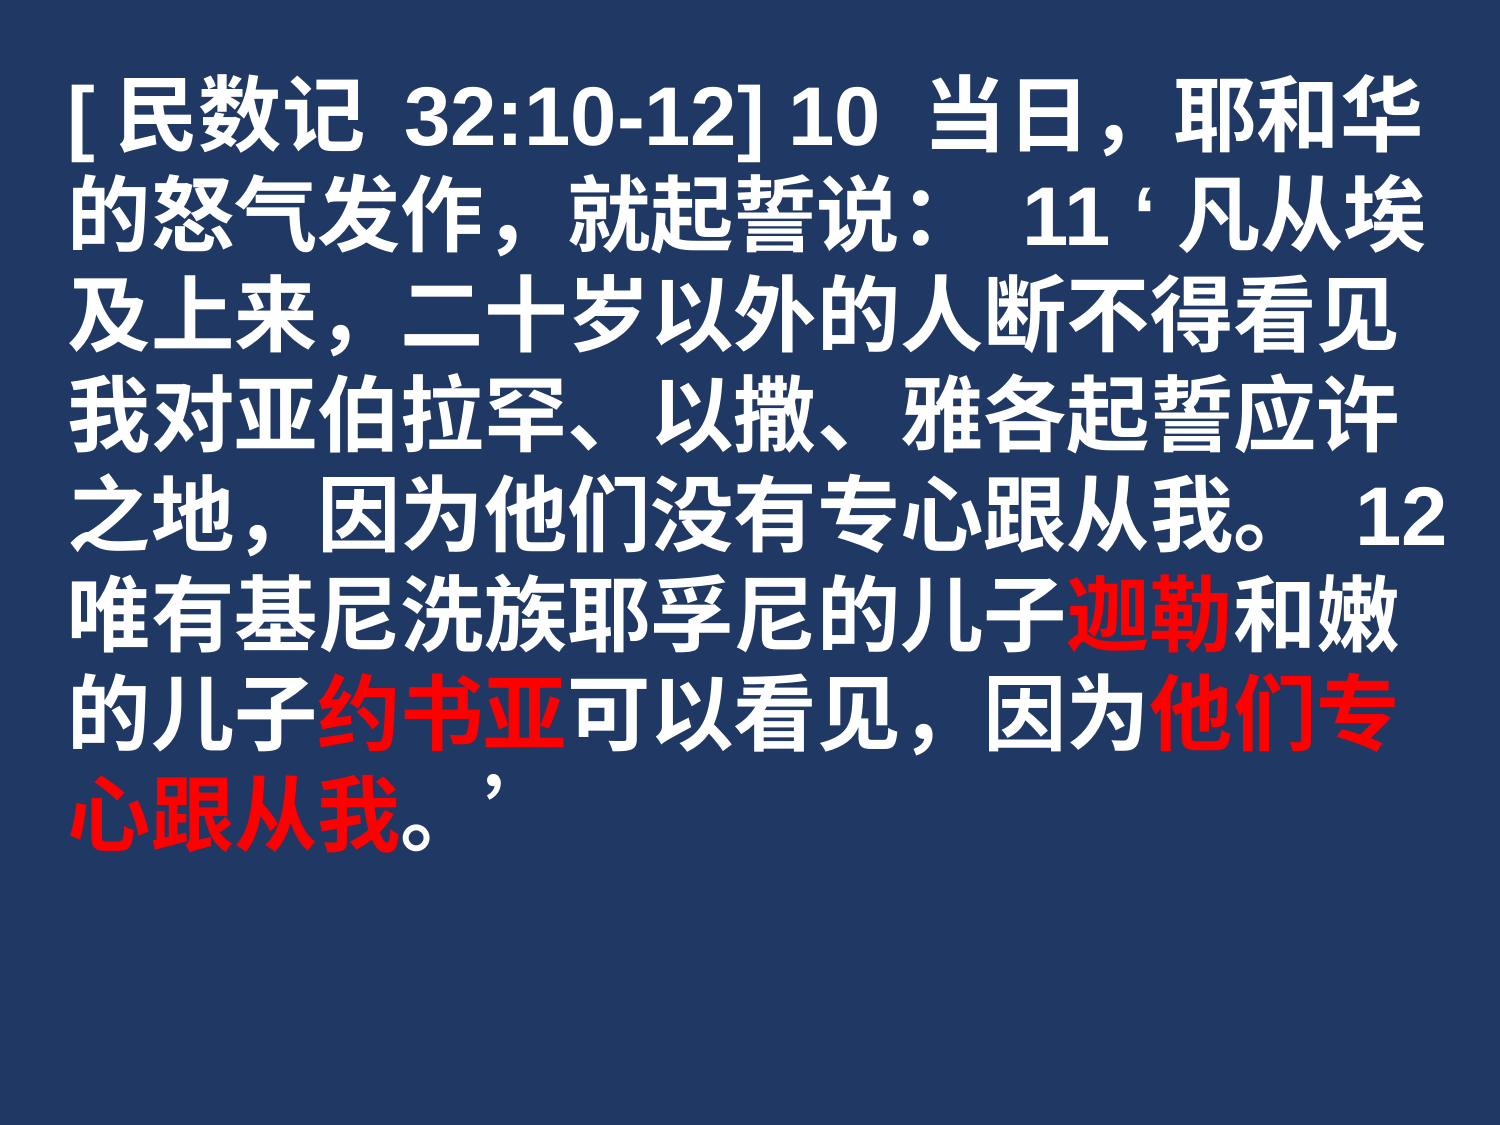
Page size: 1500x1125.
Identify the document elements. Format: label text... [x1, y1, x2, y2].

text_box [民数记 32:10-12] 10 当日，耶和华的怒气发作，就起誓说： 11 ‘凡从埃及上来，二十岁以外的人断不得看见我对亚伯拉罕、以撒、雅各起誓应许之地，因为他们没有专心跟从我。 12 唯有基尼洗族耶孚尼的儿子迦勒和嫩的儿子约书亚可以看见，因为他们专心跟从我。’ [53, 54, 1471, 870]
